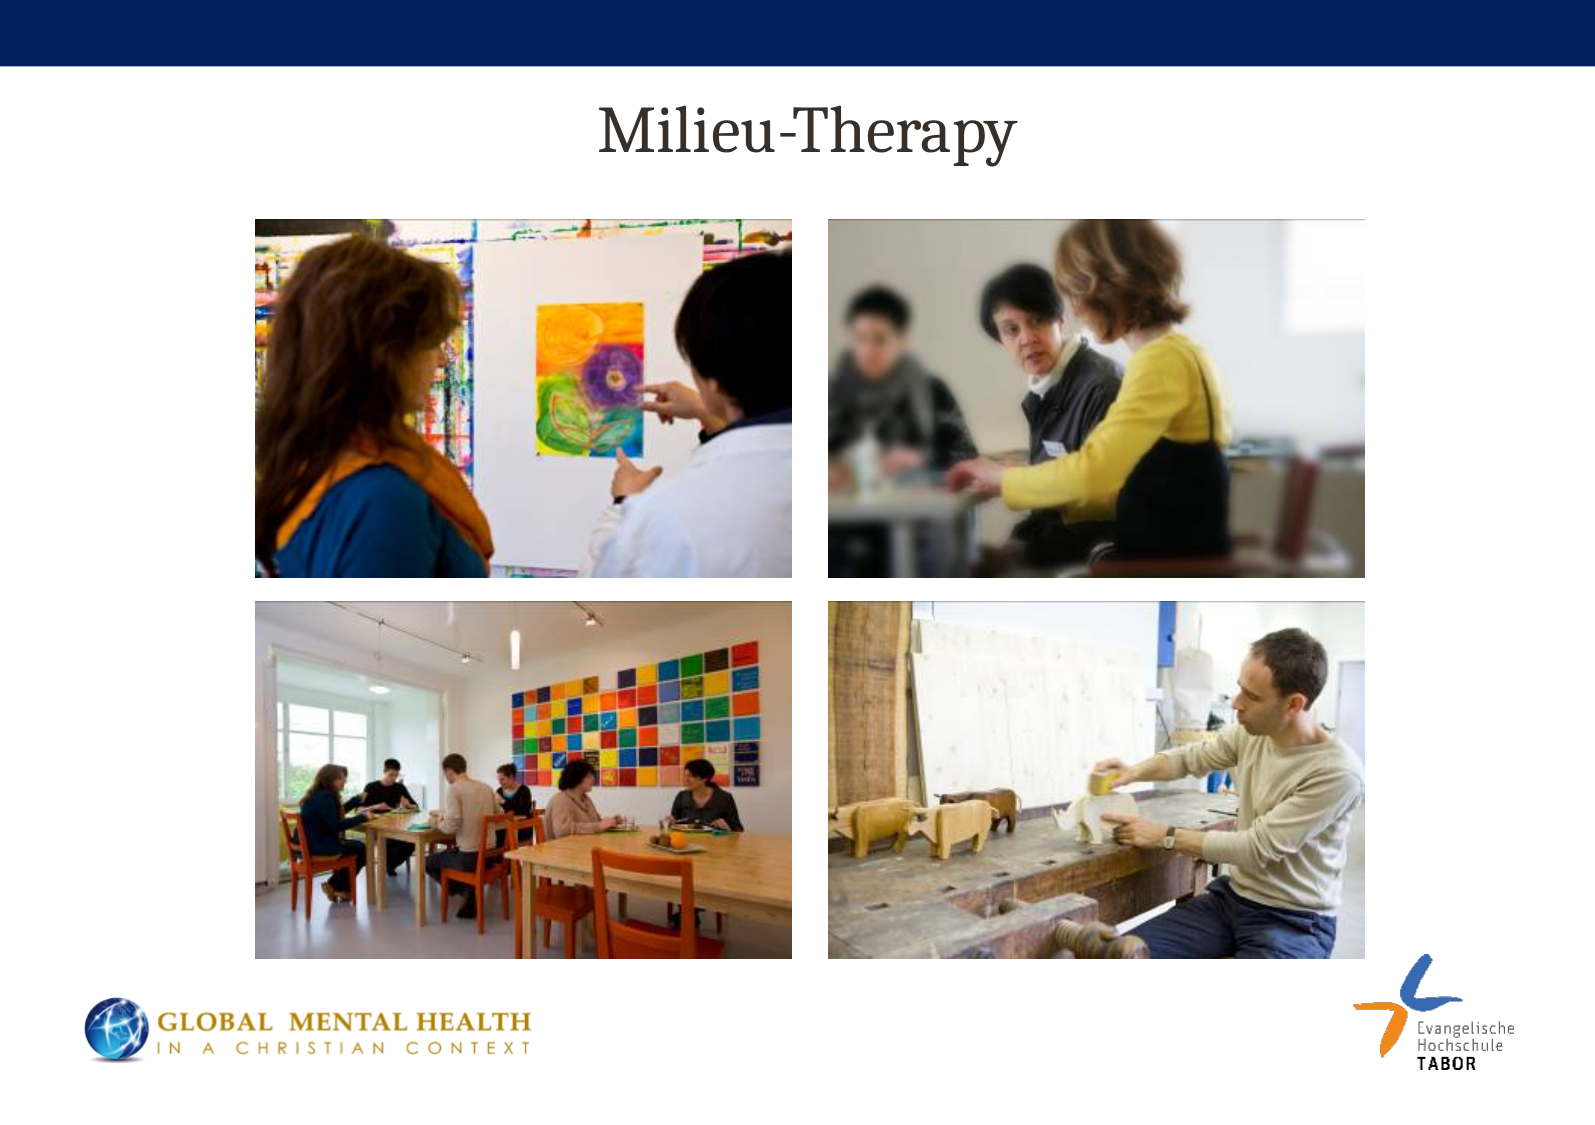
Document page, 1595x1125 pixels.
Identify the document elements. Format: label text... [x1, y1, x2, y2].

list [827, 219, 1365, 578]
picture [81, 992, 538, 1065]
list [255, 219, 793, 578]
title Milieu-Therapy [135, 42, 1480, 208]
picture [1351, 952, 1518, 1073]
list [255, 601, 793, 959]
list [827, 601, 1365, 959]
